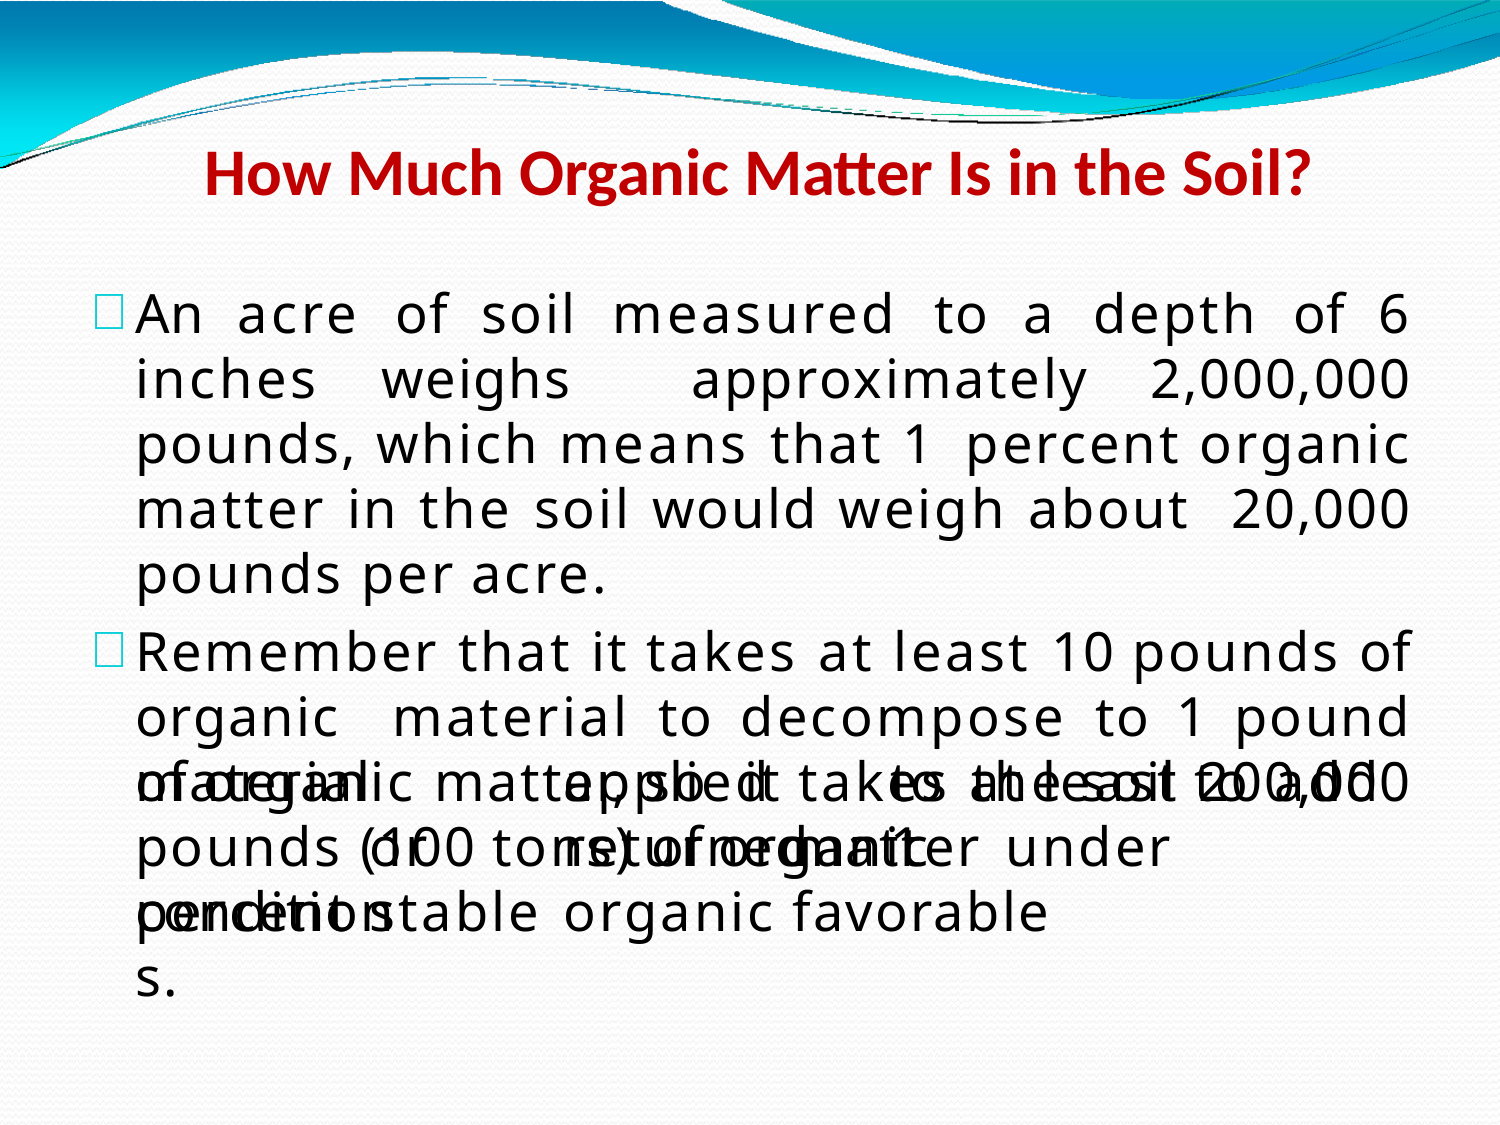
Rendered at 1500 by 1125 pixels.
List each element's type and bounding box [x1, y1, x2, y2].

text_box [0, 0, 1500, 1125]
